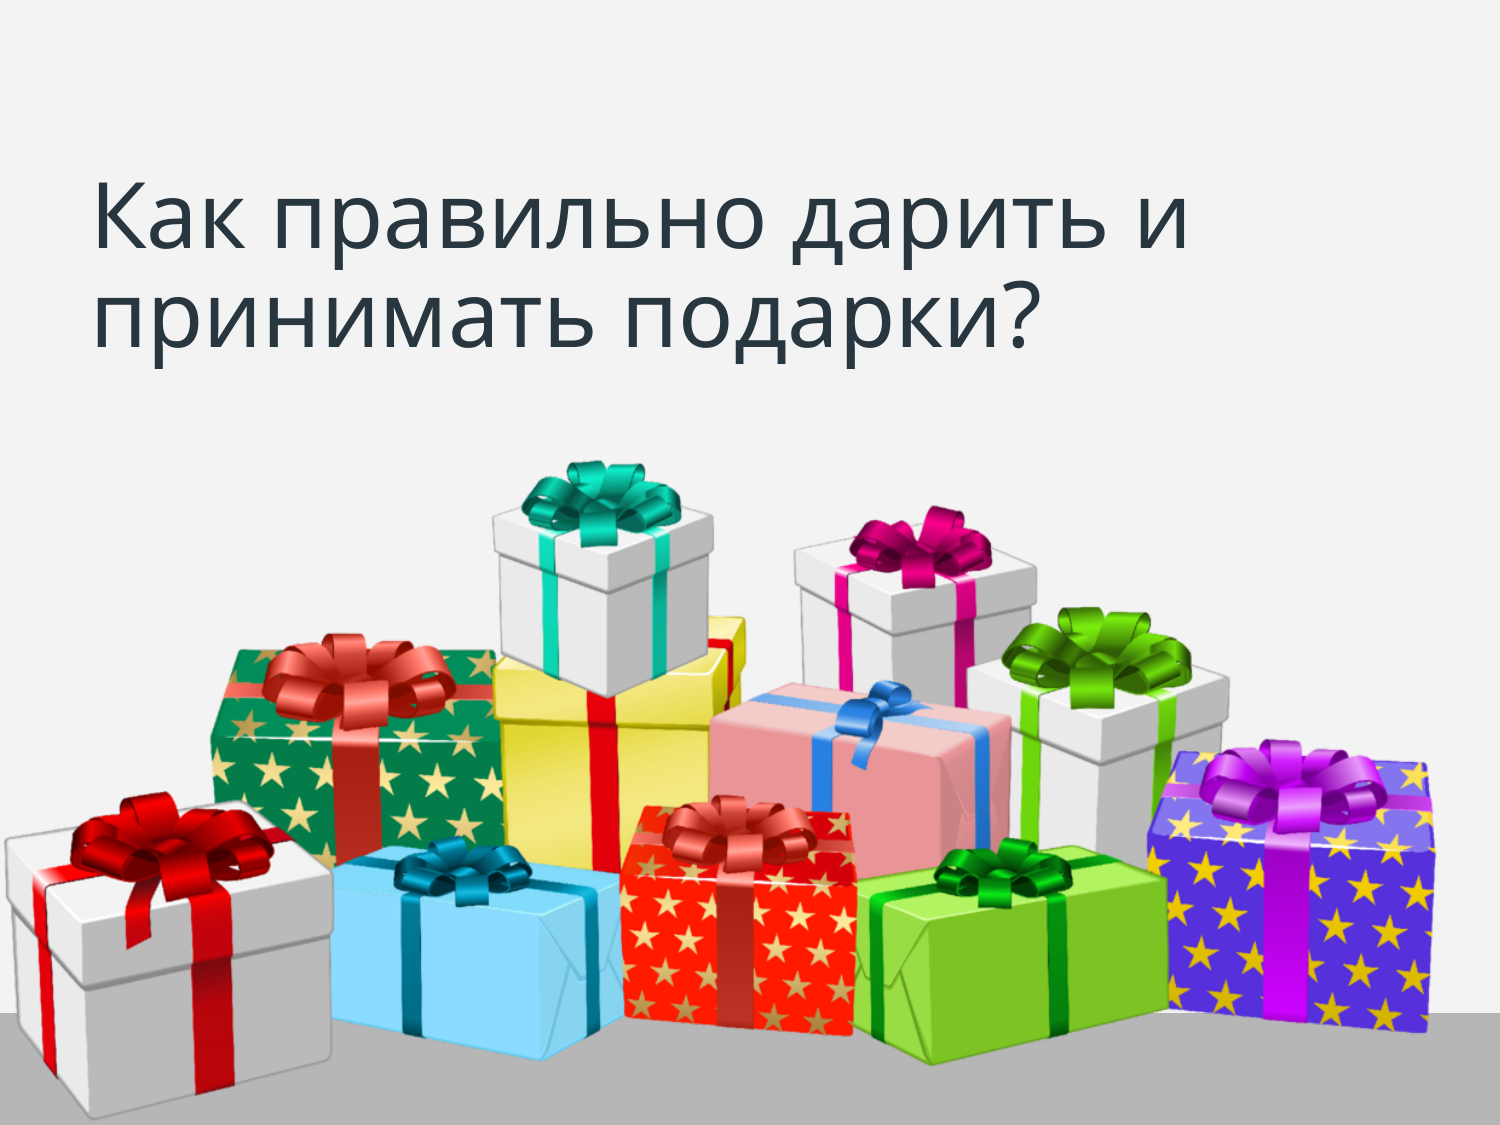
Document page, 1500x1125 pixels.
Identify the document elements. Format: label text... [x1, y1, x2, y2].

picture [0, 456, 1446, 1125]
title Как правильно дарить и принимать подарки? [75, 45, 1425, 456]
